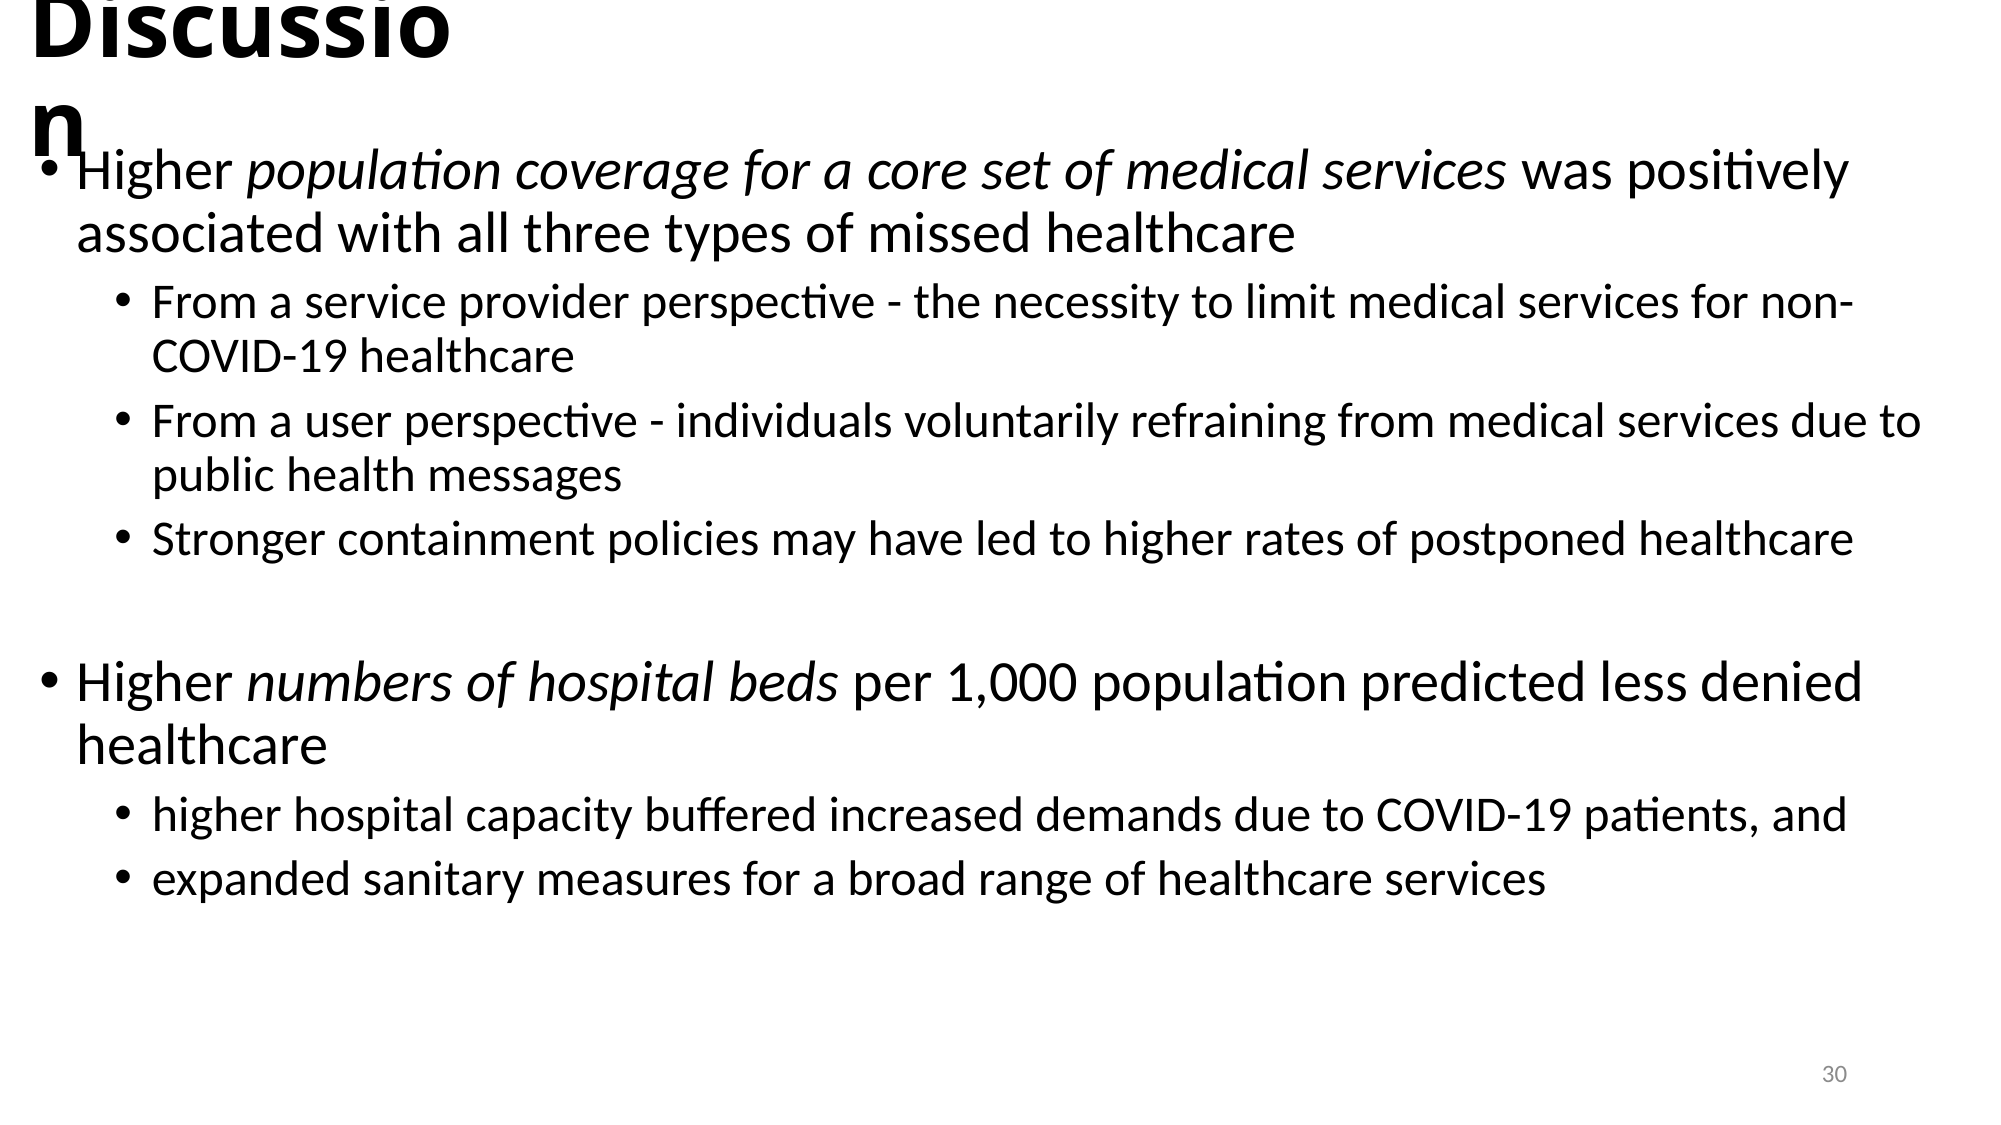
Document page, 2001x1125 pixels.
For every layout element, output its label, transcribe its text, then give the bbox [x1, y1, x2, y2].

list Higher population coverage for a core set of medical services was positively associated with all three types of missed healthcare From a service provider perspective - the necessity to limit medical services for non-COVID-19 healthcare From a user perspective - individuals voluntarily refraining from medical services due to public health messages Stronger containment policies may have led to higher rates of postponed healthcare Higher numbers of hospital beds per 1,000 population predicted less denied healthcare higher hospital capacity buffered increased demands due to COVID-19 patients, and expanded sanitary measures for a broad range of healthcare services [24, 131, 1987, 1115]
slide_number 30 [1412, 1042, 1863, 1103]
title Discussion [13, 10, 477, 144]
